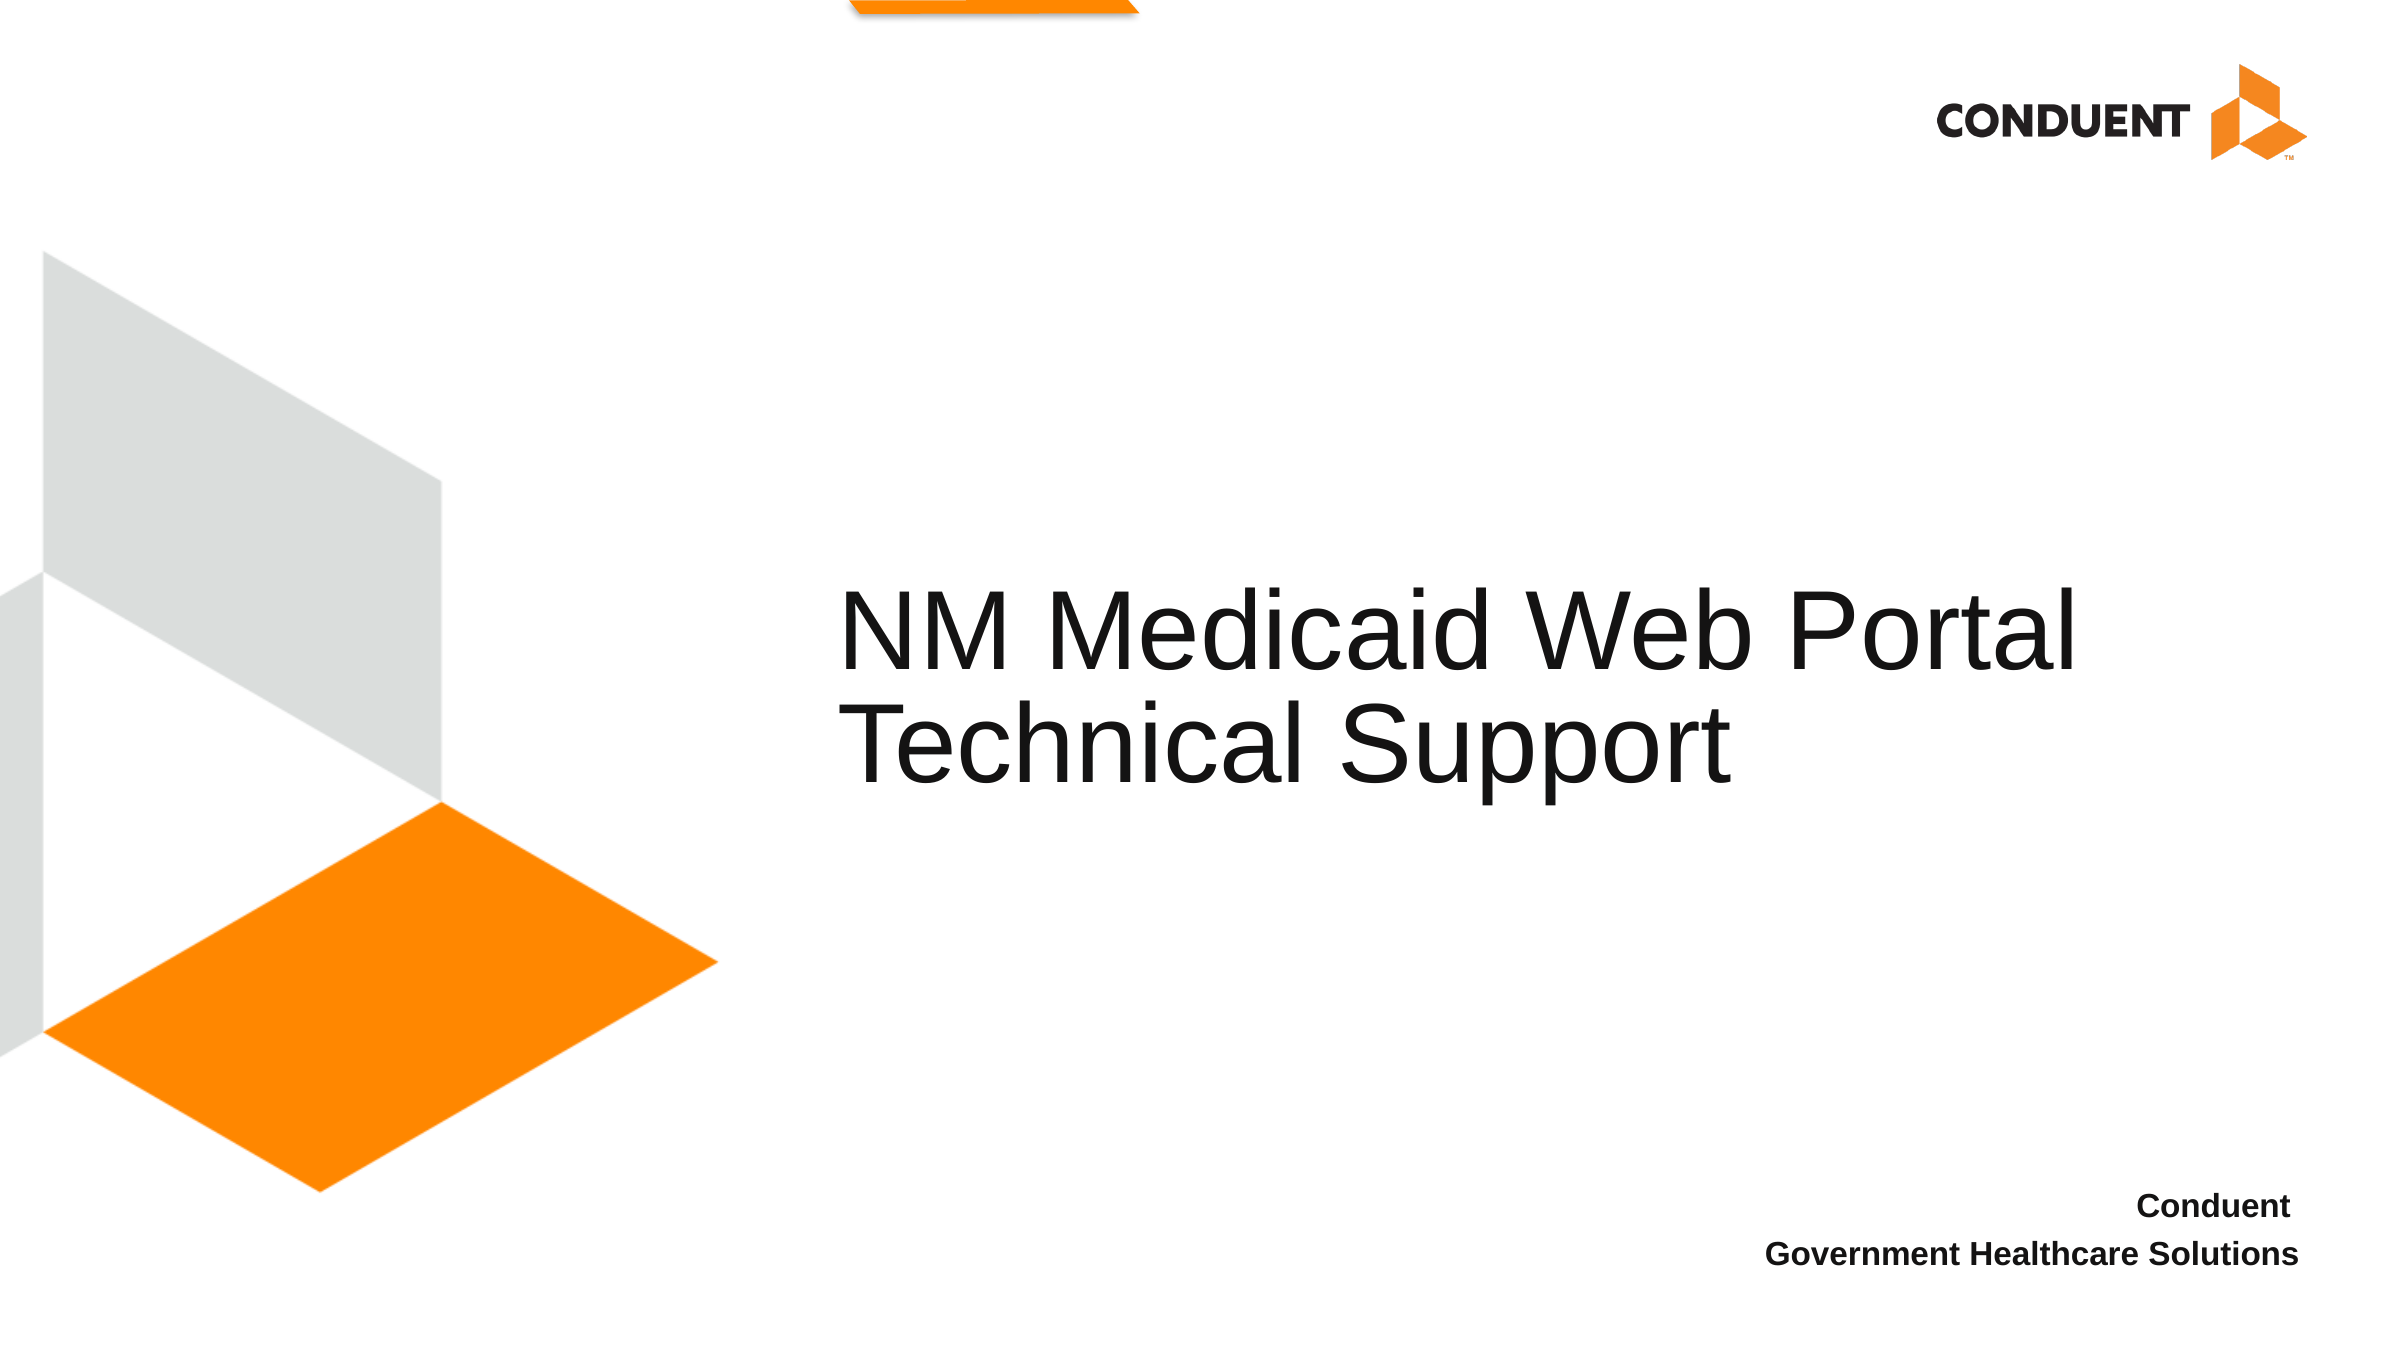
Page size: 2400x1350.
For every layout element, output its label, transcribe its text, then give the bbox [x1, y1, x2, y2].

list Conduent Government Healthcare Solutions [1412, 1176, 2316, 1296]
title NM Medicaid Web Portal Technical Support [822, 587, 2100, 813]
